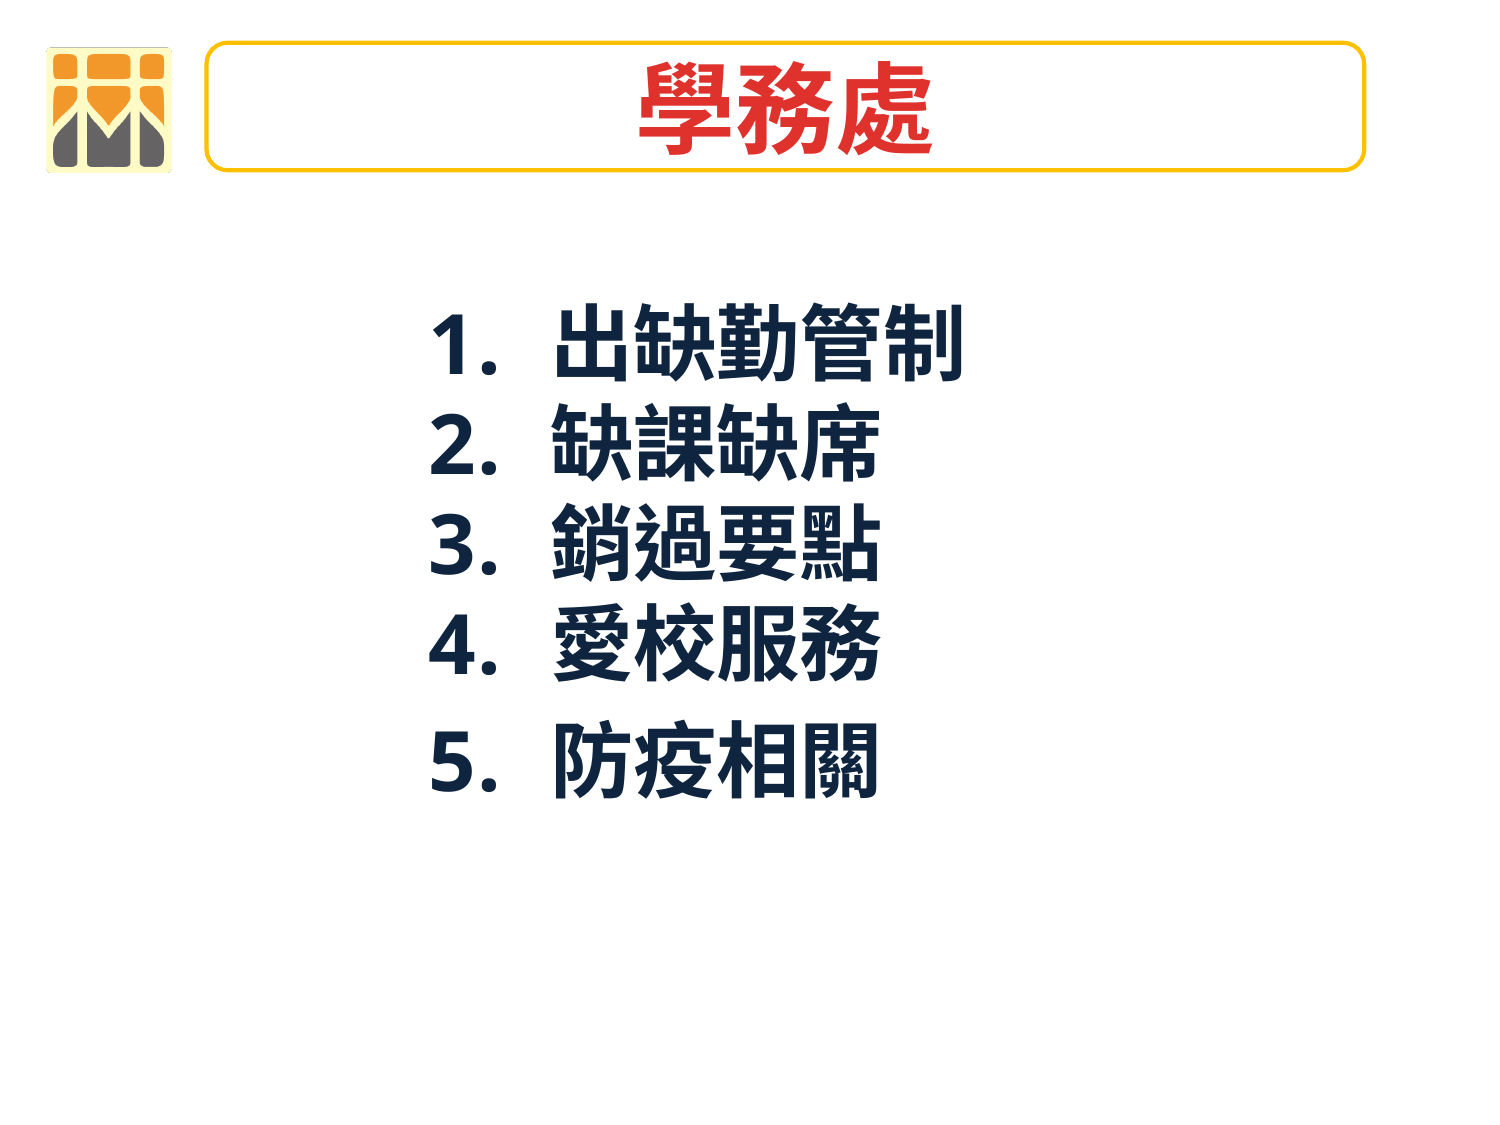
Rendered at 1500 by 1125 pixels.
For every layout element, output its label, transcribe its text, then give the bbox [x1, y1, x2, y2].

list 出缺勤管制 缺課缺席 銷過要點 愛校服務 防疫相關 [413, 283, 1347, 1027]
text_box 學務處 [206, 42, 1365, 171]
picture [41, 42, 173, 176]
